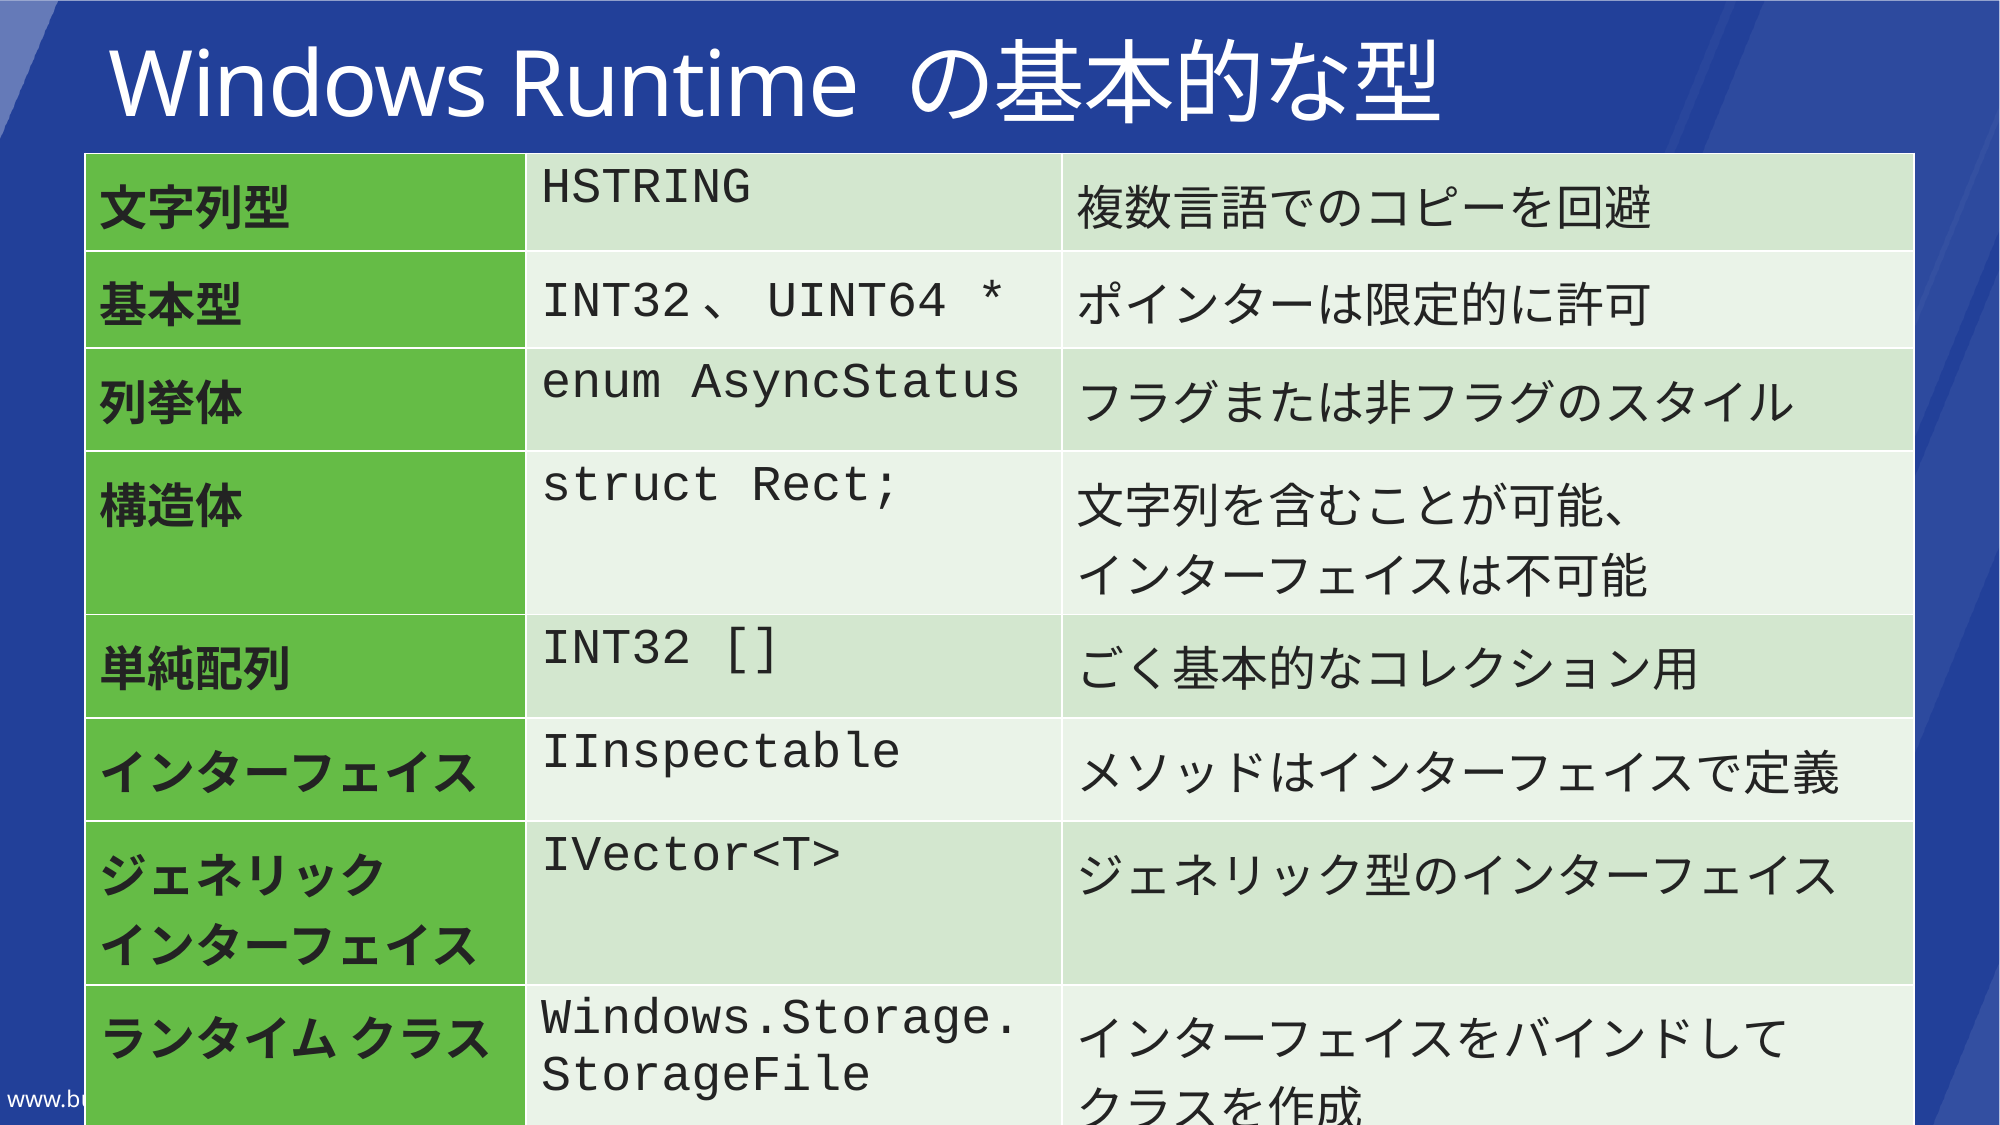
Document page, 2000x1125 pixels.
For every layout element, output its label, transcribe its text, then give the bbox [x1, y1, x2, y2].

table_cell ジェネリック型のインターフェイス [1063, 822, 1913, 984]
table_cell インターフェイス [86, 719, 525, 820]
table_cell IInspectable [527, 719, 1061, 820]
table_cell 文字列を含むことが可能、 インターフェイスは不可能 [1063, 452, 1913, 614]
table_header 複数言語でのコピーを回避 [1063, 154, 1913, 250]
table_cell 基本型 [86, 252, 525, 347]
table_cell INT32、UINT64 * [527, 252, 1061, 347]
table_header HSTRING [527, 154, 1061, 250]
table_cell IVector<T> [527, 822, 1061, 984]
table_cell 構造体 [86, 452, 525, 614]
table_cell インターフェイスをバインドして クラスを作成 [1063, 986, 1913, 1125]
table_cell Windows.Storage.StorageFile [527, 986, 1061, 1125]
table_cell ジェネリック インターフェイス [86, 822, 525, 984]
table_cell enum AsyncStatus [527, 349, 1061, 450]
table_cell 列挙体 [86, 349, 525, 450]
title Windows Runtime の基本的な型 [85, 37, 1914, 141]
table_cell フラグまたは非フラグのスタイル [1063, 349, 1913, 450]
table_cell ランタイム クラス [86, 986, 525, 1125]
picture [0, 0, 2000, 1125]
table_cell メソッドはインターフェイスで定義 [1063, 719, 1913, 820]
table_cell INT32 [] [527, 615, 1061, 717]
table_cell struct Rect; [527, 452, 1061, 614]
table_cell ポインターは限定的に許可 [1063, 252, 1913, 347]
table_cell 単純配列 [86, 615, 525, 717]
table_header 文字列型 [86, 154, 525, 250]
table_cell ごく基本的なコレクション用 [1063, 615, 1913, 717]
